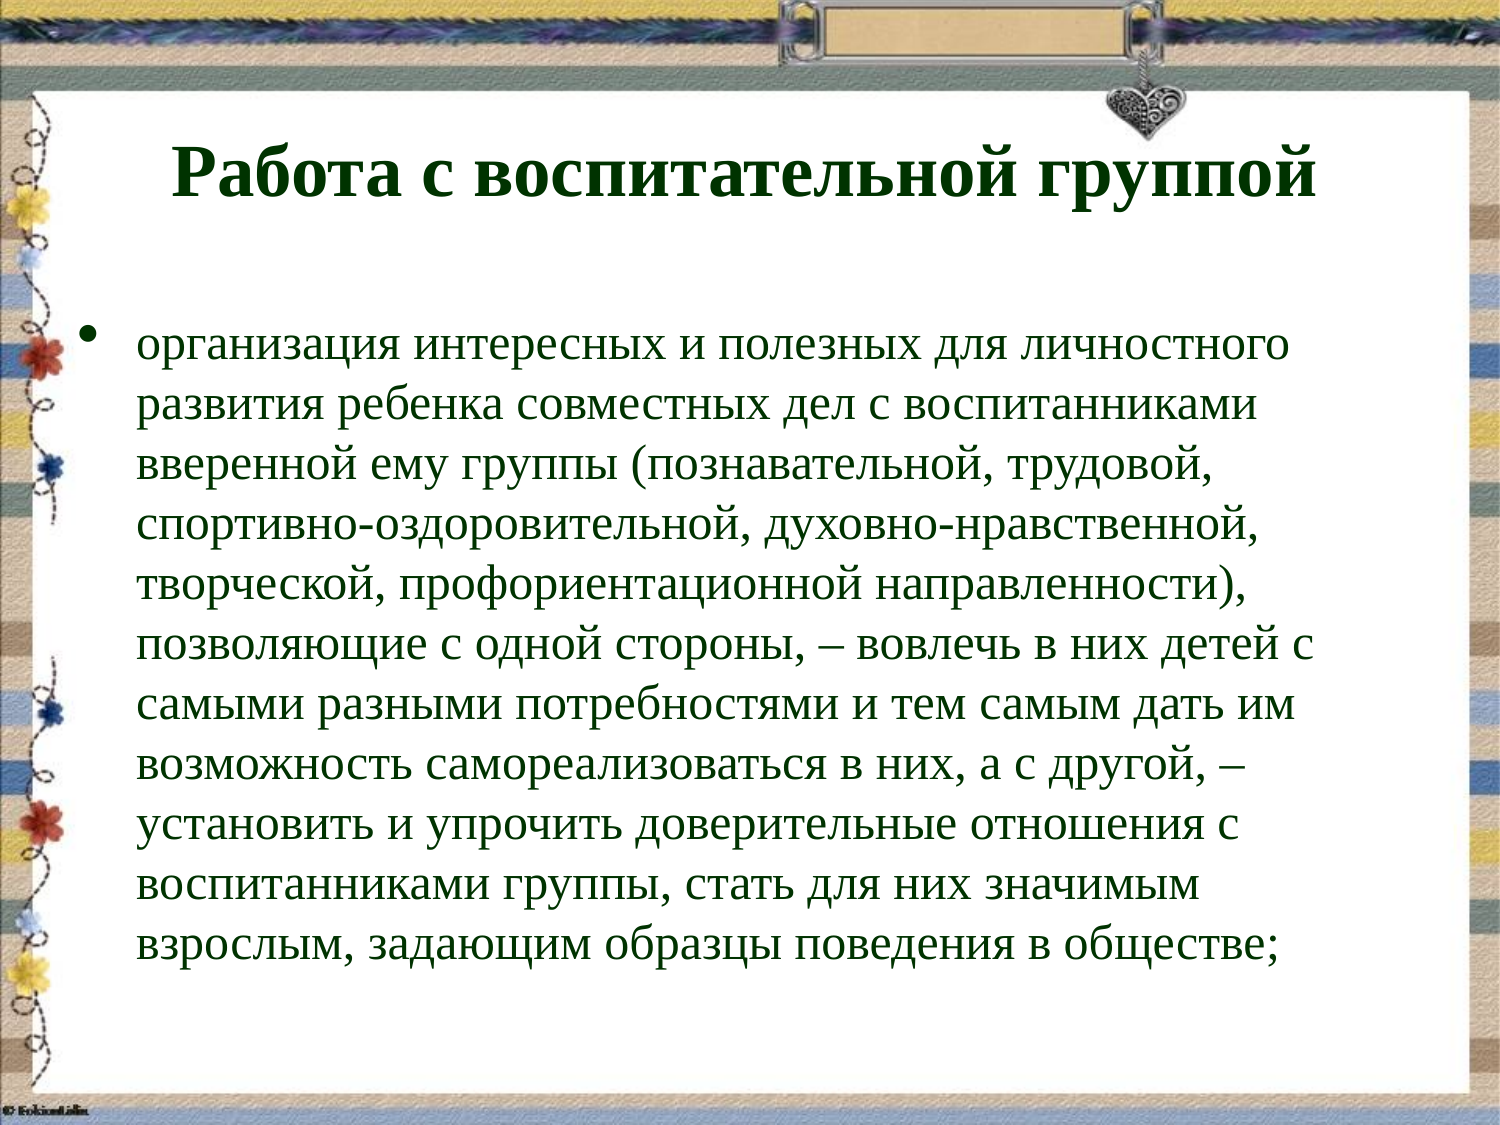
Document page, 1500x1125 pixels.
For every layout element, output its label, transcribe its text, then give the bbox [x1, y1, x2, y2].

picture [0, 0, 1500, 1125]
title Работа с воспитательной группой [64, 113, 1425, 209]
list организация интересных и полезных для личностного развития ребенка совместных дел с воспитанниками вверенной ему группы (познавательной, трудовой, спортивно-оздоровительной, духовно-нравственной, творческой, профориентационной направленности), позволяющие с одной стороны, – вовлечь в них детей с самыми разными потребностями и тем самым дать им возможность самореализоваться в них, а с другой, – установить и упрочить доверительные отношения с воспитанниками группы, стать для них значимым взрослым, задающим образцы поведения в обществе; [64, 231, 1447, 1059]
